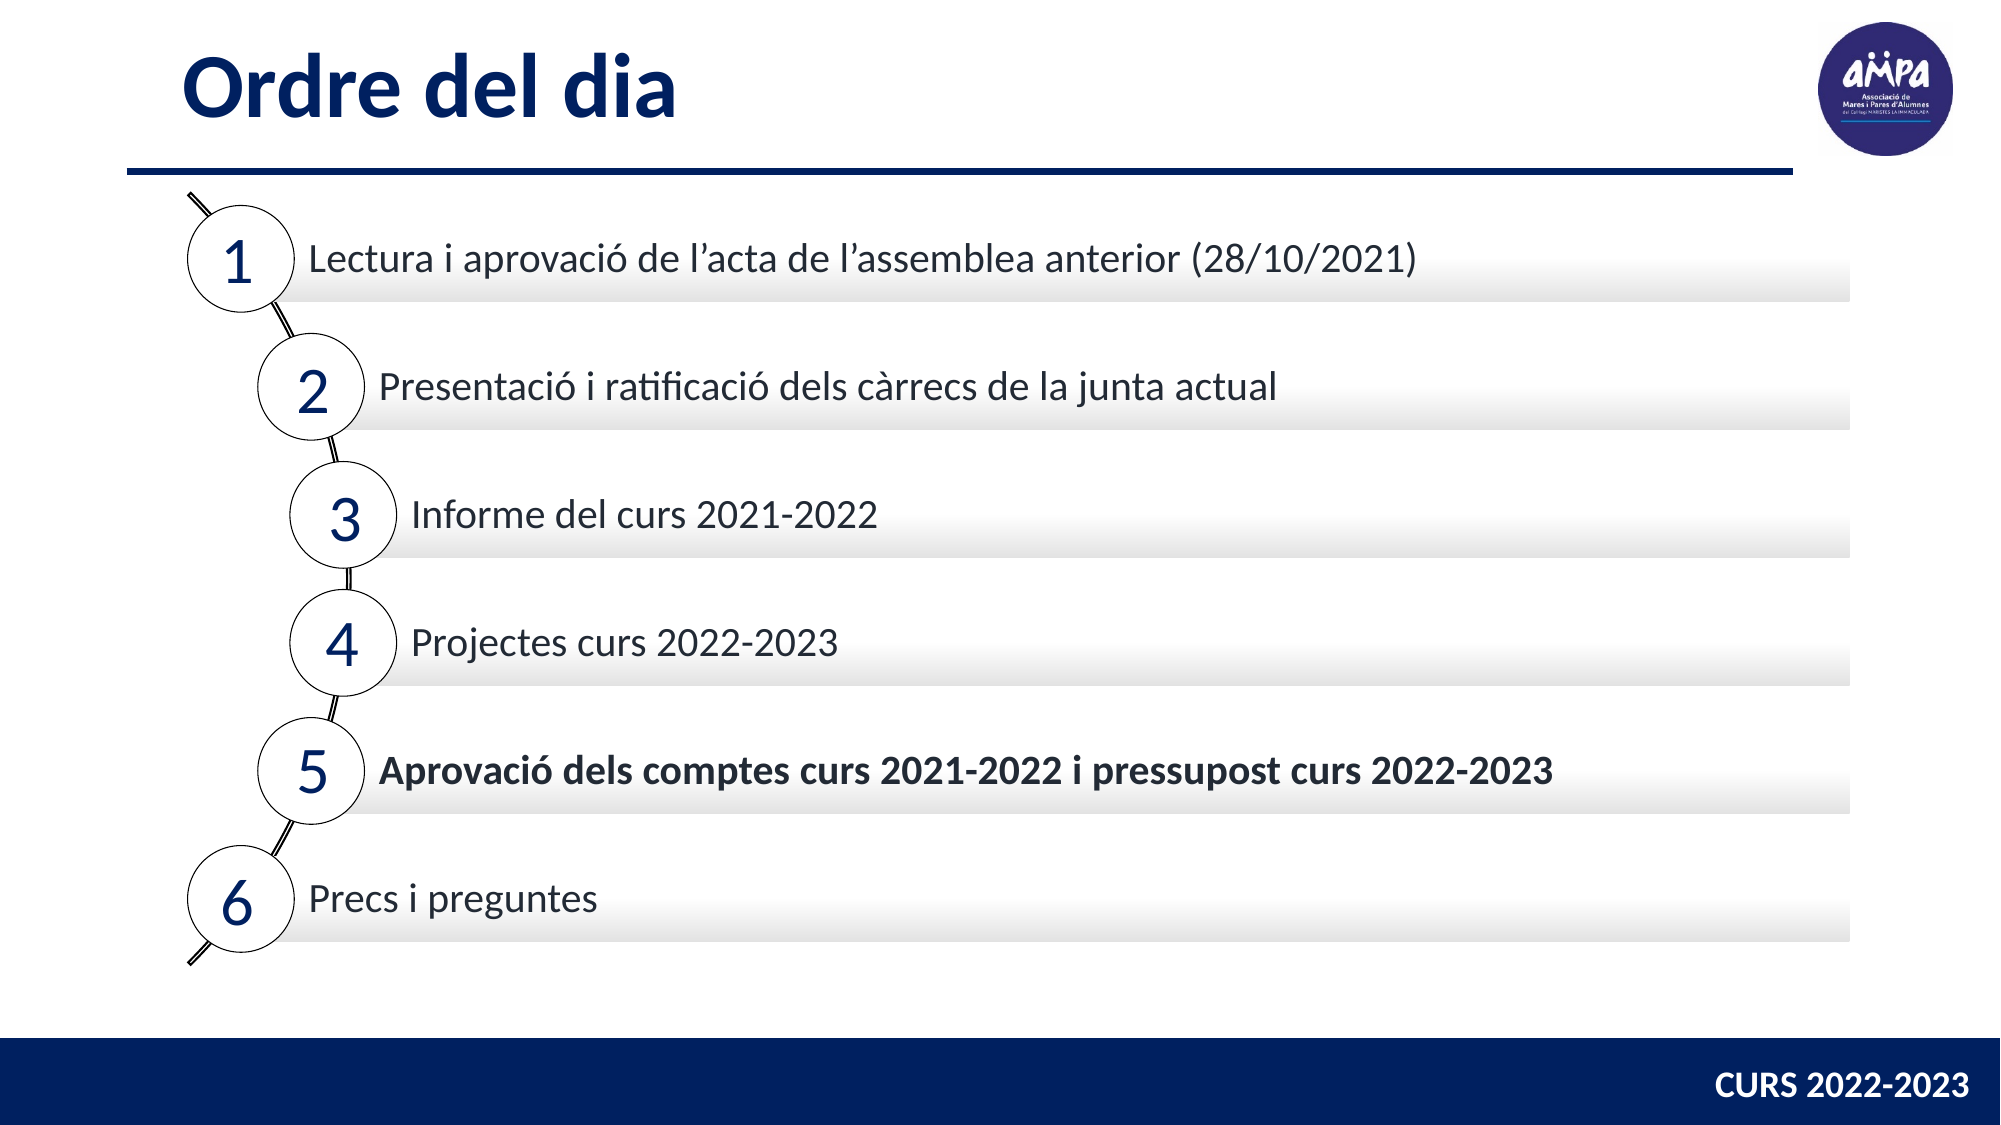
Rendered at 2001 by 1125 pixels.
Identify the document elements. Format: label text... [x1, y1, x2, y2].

text_box Ordre del dia [167, 18, 1000, 144]
picture [1818, 22, 1953, 156]
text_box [175, 173, 1861, 985]
